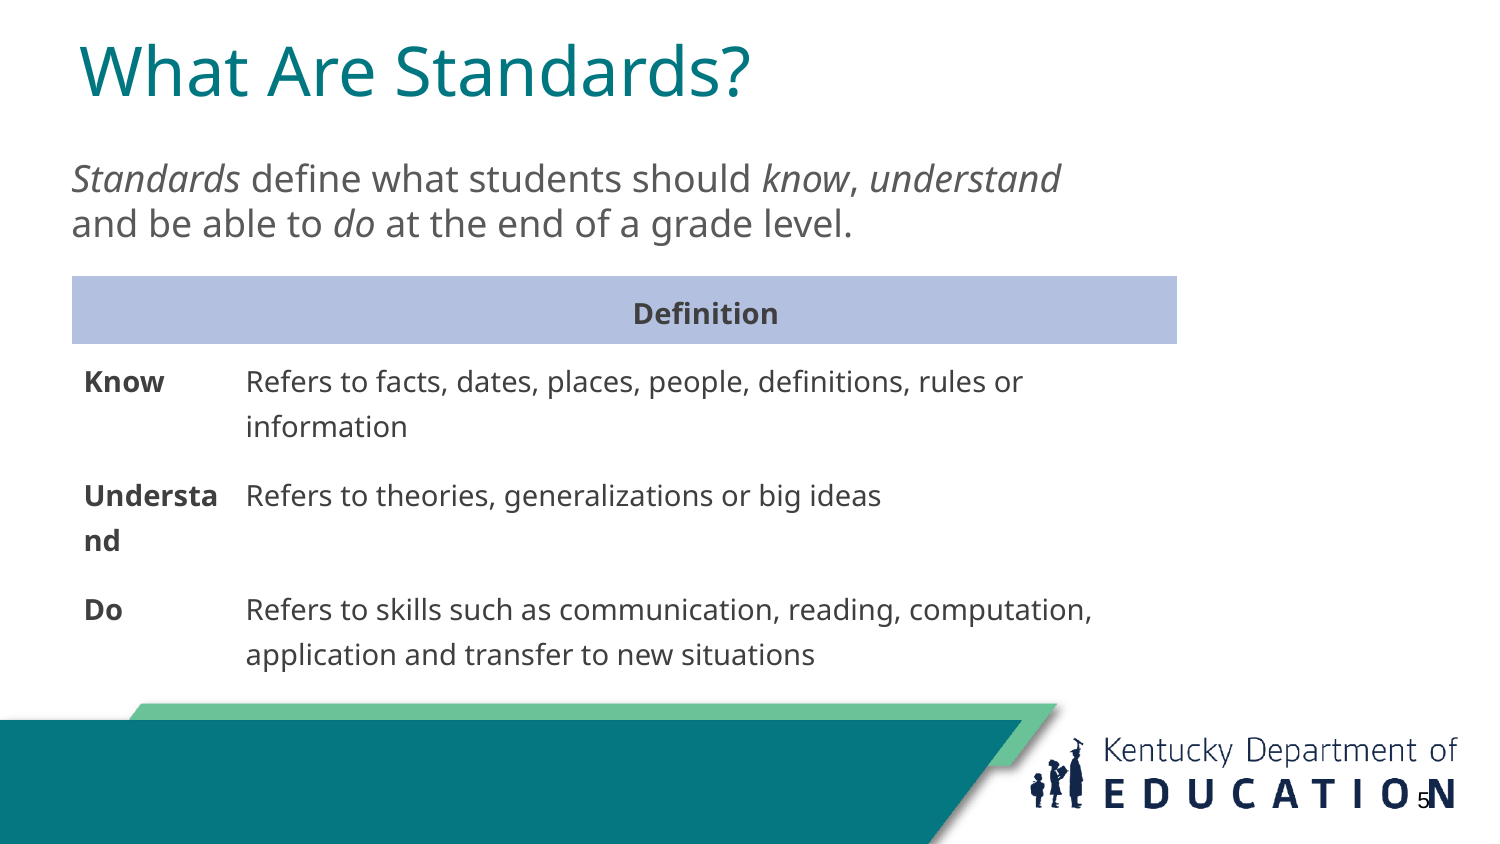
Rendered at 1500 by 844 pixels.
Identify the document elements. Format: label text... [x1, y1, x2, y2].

table_cell Understand [72, 458, 234, 572]
table_cell Know [72, 344, 234, 458]
table_header [72, 276, 234, 344]
slide_number 5 [1357, 776, 1442, 822]
table_cell Refers to facts, dates, places, people, definitions, rules or information [234, 344, 1177, 458]
text_box Standards define what students should know, understand and be able to do at the end of a grade level. [60, 143, 1131, 263]
table_cell Do [72, 572, 234, 685]
table_cell Refers to skills such as communication, reading, computation, application and transfer to new situations [234, 572, 1177, 685]
table_header Definition [234, 276, 1177, 344]
title What Are Standards? [68, 31, 1127, 151]
picture [0, 0, 1500, 844]
table_cell Refers to theories, generalizations or big ideas [234, 458, 1177, 572]
